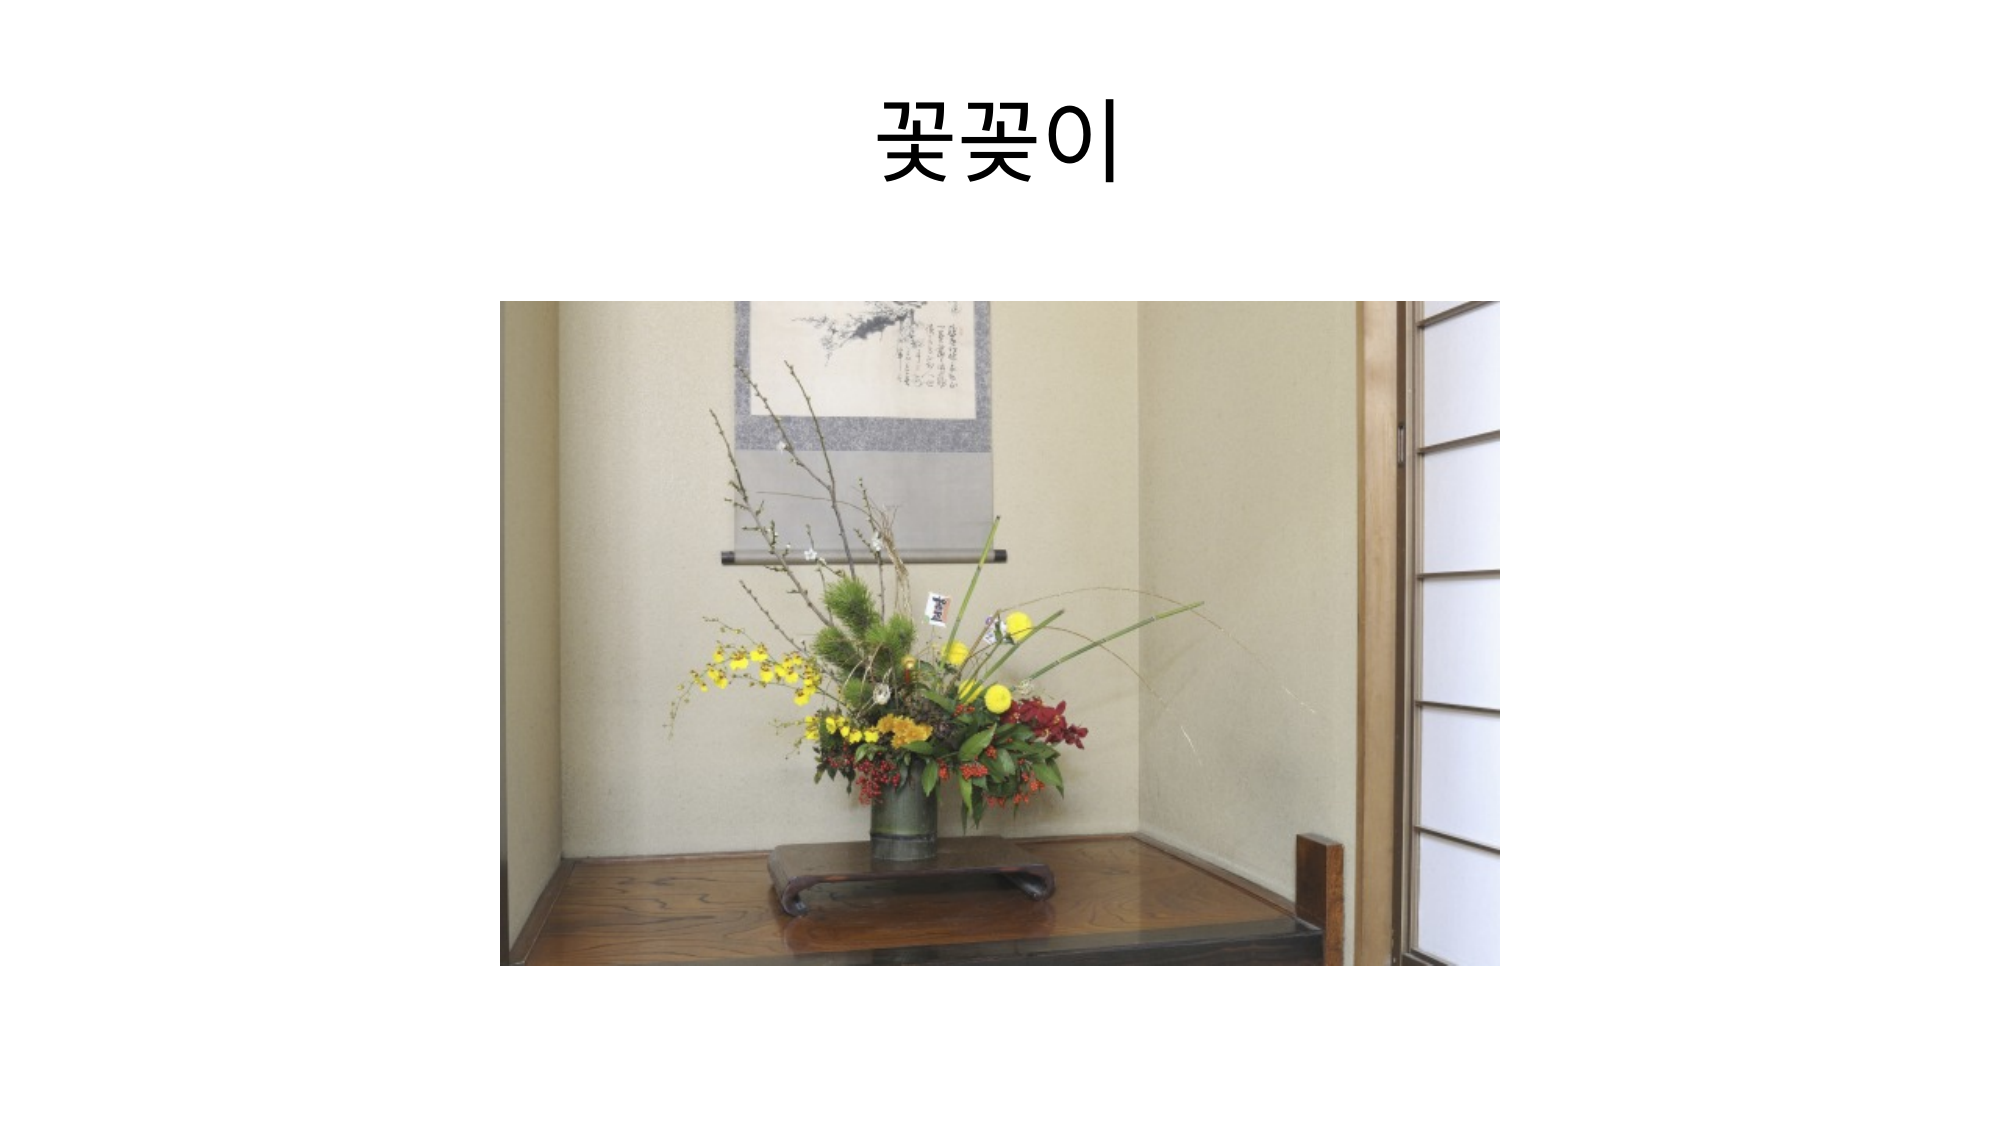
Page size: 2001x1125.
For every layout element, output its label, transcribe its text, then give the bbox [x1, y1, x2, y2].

title 꽃꽂이 [99, 45, 1900, 233]
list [499, 301, 1501, 967]
